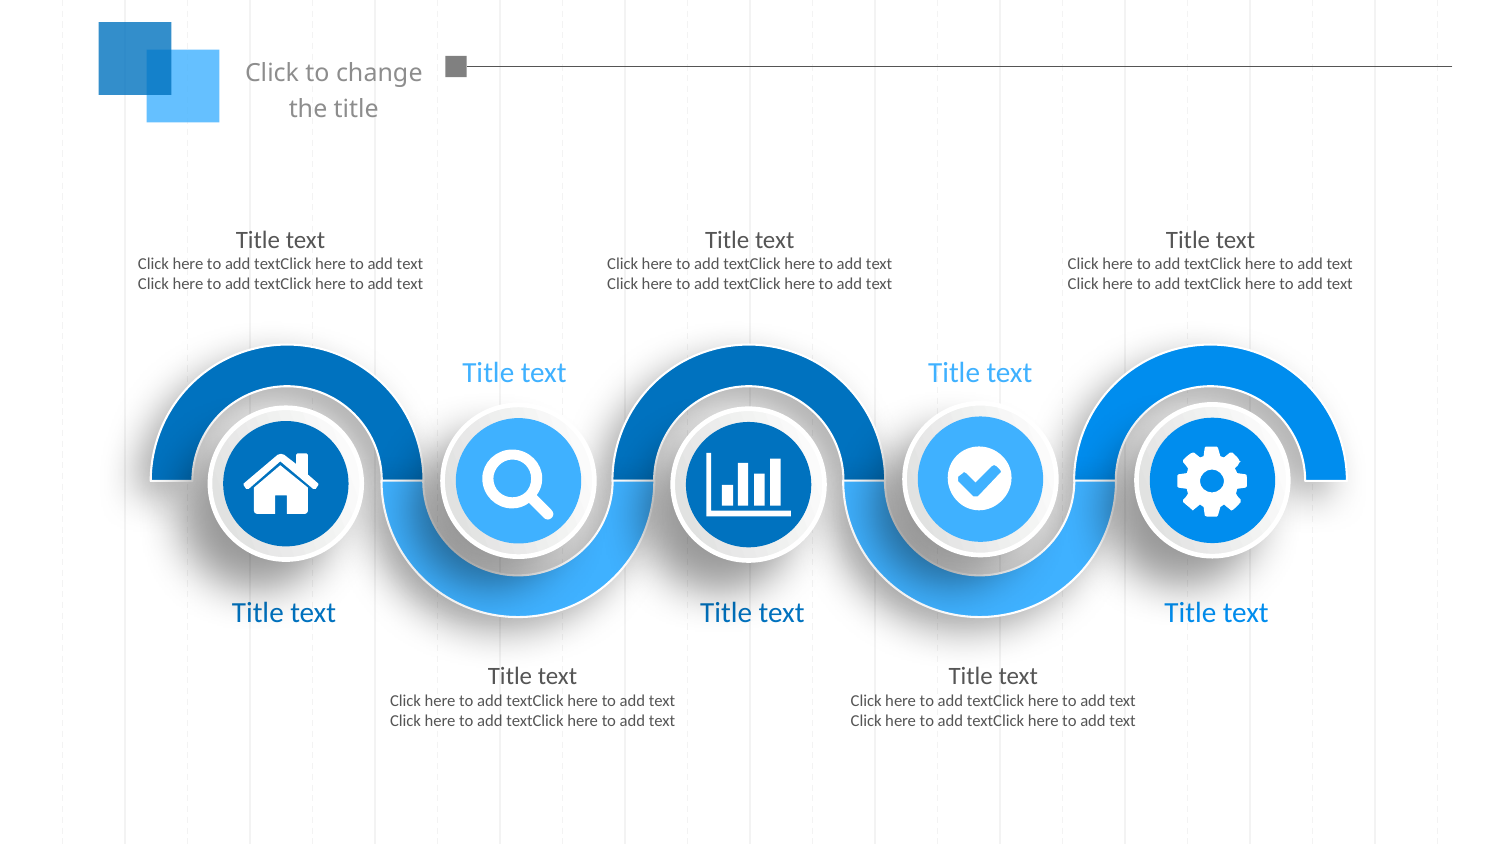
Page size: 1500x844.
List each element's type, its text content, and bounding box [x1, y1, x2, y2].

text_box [445, 55, 1453, 78]
text_box Title text [462, 353, 567, 389]
text_box Title text Click here to add textClick here to add text Click here to add textClick here to add text [803, 652, 1183, 737]
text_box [672, 408, 825, 561]
text_box [610, 342, 879, 468]
text_box Title text Click here to add textClick here to add text Click here to add textClick here to add text [91, 215, 471, 301]
text_box Title text Click here to add textClick here to add text Click here to add textClick here to add text [1020, 215, 1401, 301]
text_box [209, 407, 362, 560]
text_box Title text Click here to add textClick here to add text Click here to add textClick here to add text [560, 215, 940, 301]
text_box Title text [1164, 593, 1269, 629]
text_box [148, 342, 418, 484]
text_box [145, 48, 221, 125]
text_box Title text [700, 593, 805, 629]
text_box Title text [927, 353, 1033, 389]
text_box [1072, 342, 1350, 484]
text_box Click to change the title [236, 50, 432, 92]
text_box [841, 478, 849, 514]
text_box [1136, 404, 1289, 557]
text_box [904, 402, 1057, 556]
text_box [484, 478, 628, 620]
text_box [97, 20, 174, 97]
text_box Title text Click here to add textClick here to add text Click here to add textClick here to add text [343, 652, 723, 737]
text_box [379, 478, 388, 512]
text_box Title text [231, 593, 337, 629]
text_box [938, 478, 1092, 620]
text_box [442, 404, 595, 557]
